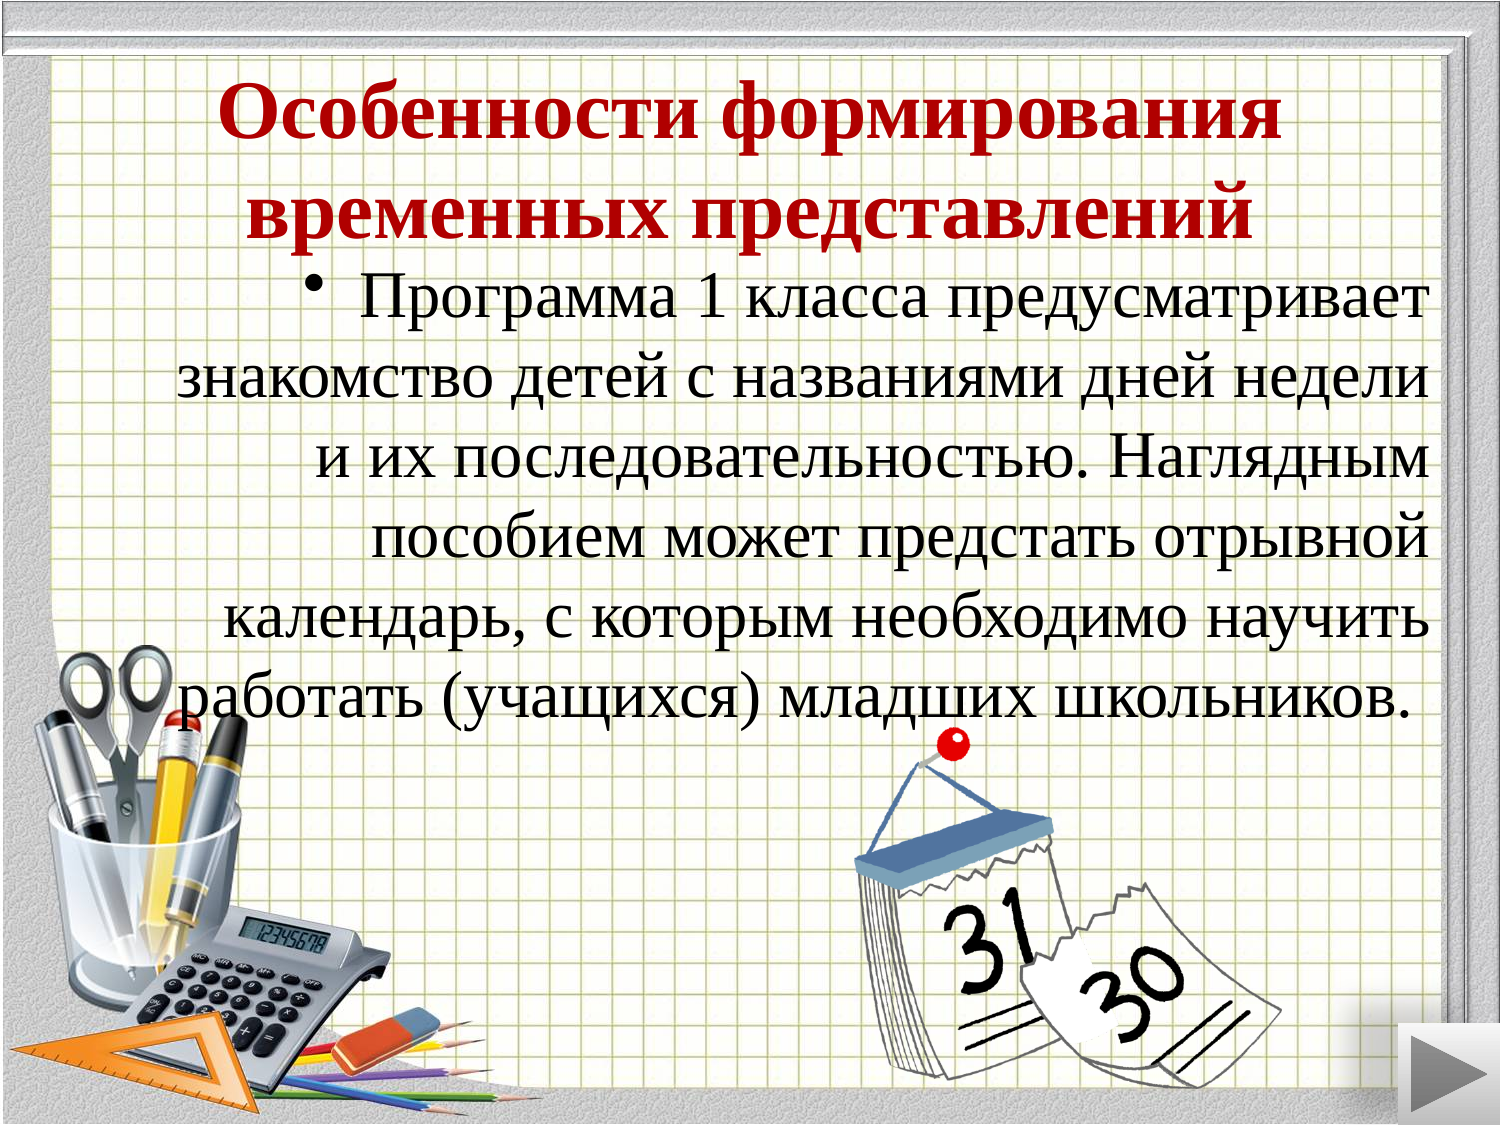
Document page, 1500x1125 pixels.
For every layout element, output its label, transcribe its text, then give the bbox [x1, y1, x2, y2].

text_box [1398, 1023, 1500, 1125]
title Особенности формирования временных представлений [88, 54, 1412, 256]
picture [0, 0, 1500, 1125]
list Программа 1 класса предусматривает знакомство детей с названиями дней недели и их последовательностью. Наглядным пособием может предстать отрывной календарь, с которым необходимо научить работать (учащихся) младших школьников. [64, 243, 1448, 740]
